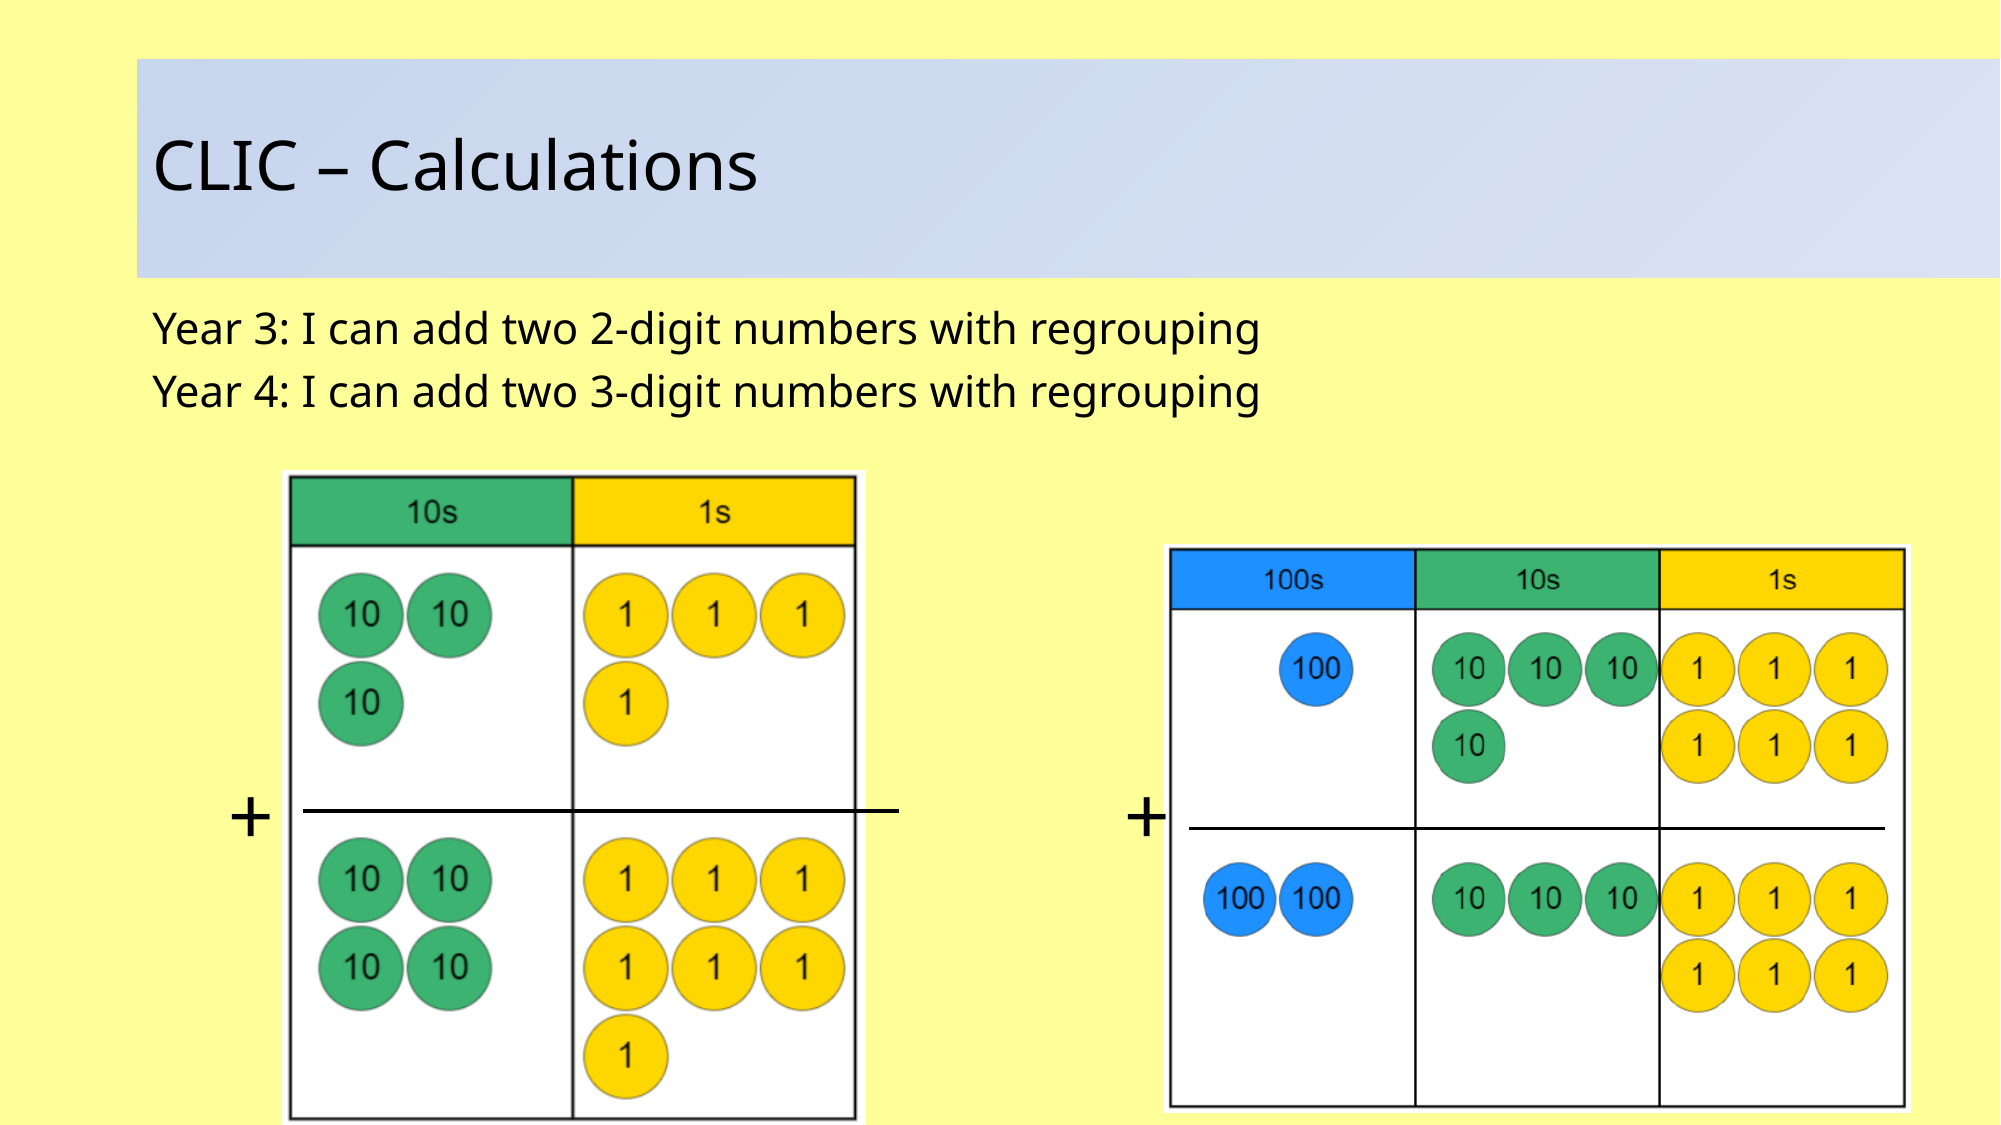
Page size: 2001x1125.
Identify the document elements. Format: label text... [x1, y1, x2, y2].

title CLIC – Calculations [137, 59, 1863, 278]
text_box + [1105, 753, 1163, 868]
picture [1163, 544, 1911, 1113]
picture [282, 470, 866, 1125]
list Year 3: I can add two 2-digit numbers with regrouping Year 4: I can add two 3-digit numbers with regrouping [137, 299, 1863, 1014]
text_box + [209, 753, 282, 868]
